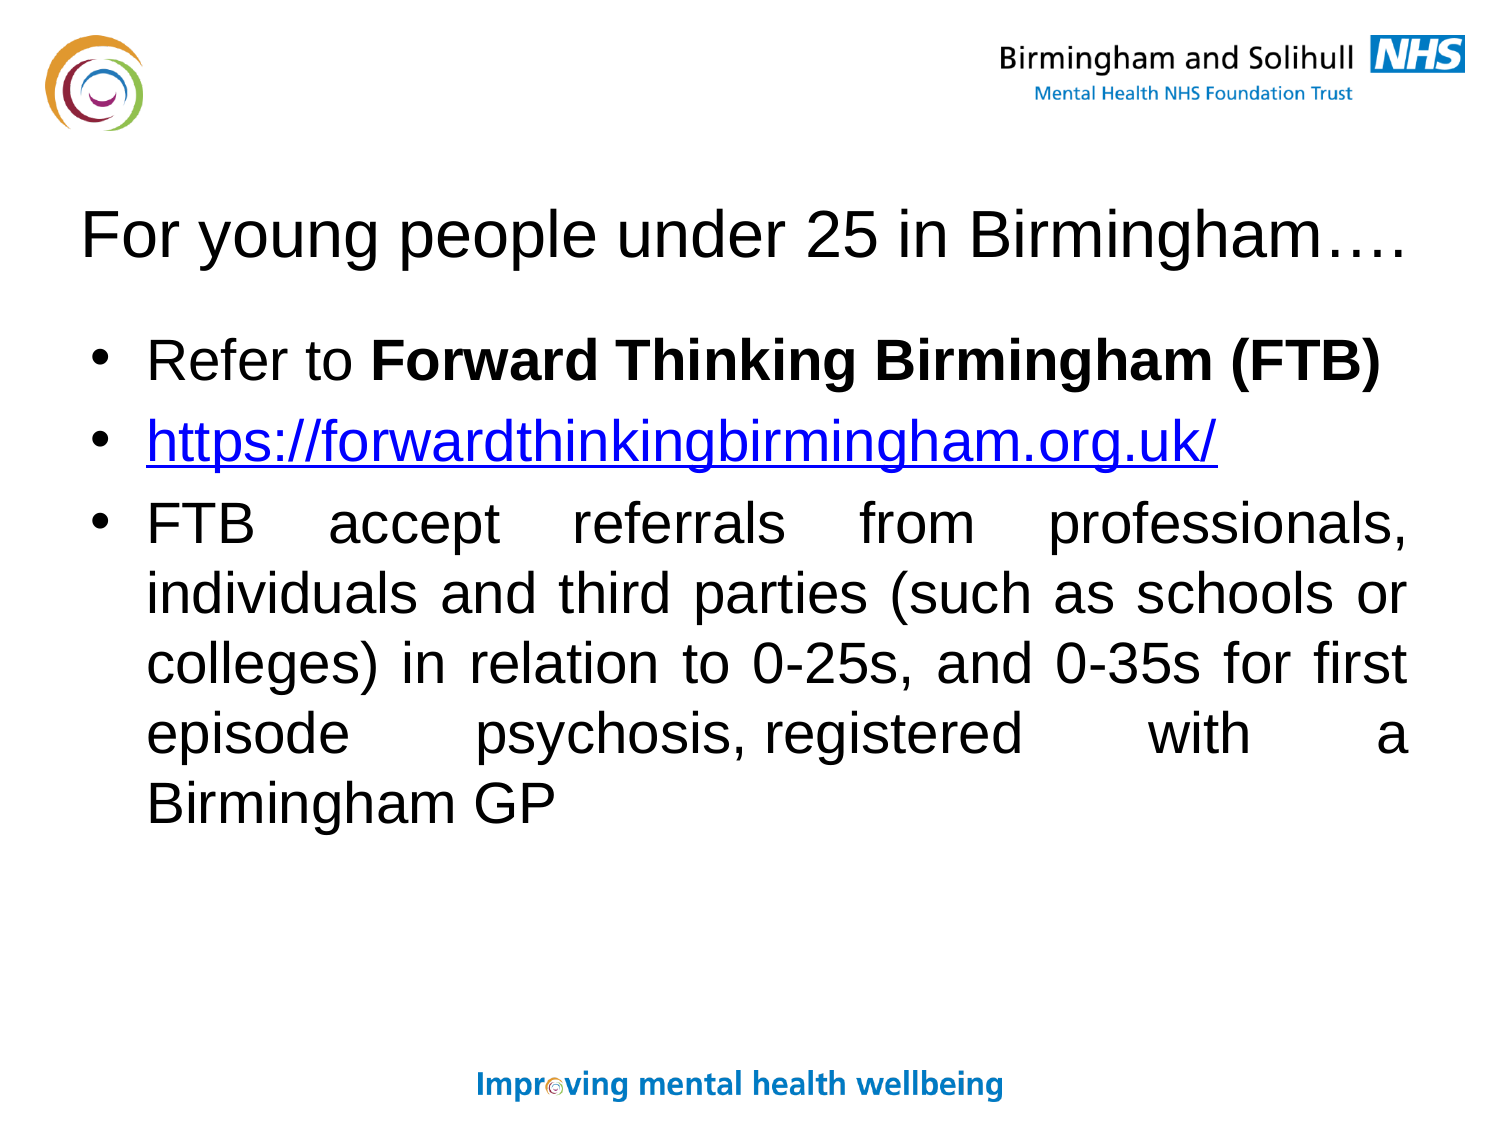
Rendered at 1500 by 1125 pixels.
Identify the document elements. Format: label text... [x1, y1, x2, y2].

picture [45, 35, 143, 131]
list Refer to Forward Thinking Birmingham (FTB) https://forwardthinkingbirmingham.org.uk/ FTB accept referrals from professionals, individuals and third parties (such as schools or colleges) in relation to 0-25s, and 0-35s for first episode psychosis, registered with a Birmingham GP [75, 314, 1425, 1005]
picture [478, 1070, 1002, 1102]
title For young people under 25 in Birmingham…. [64, 160, 1425, 301]
picture [1001, 35, 1465, 102]
